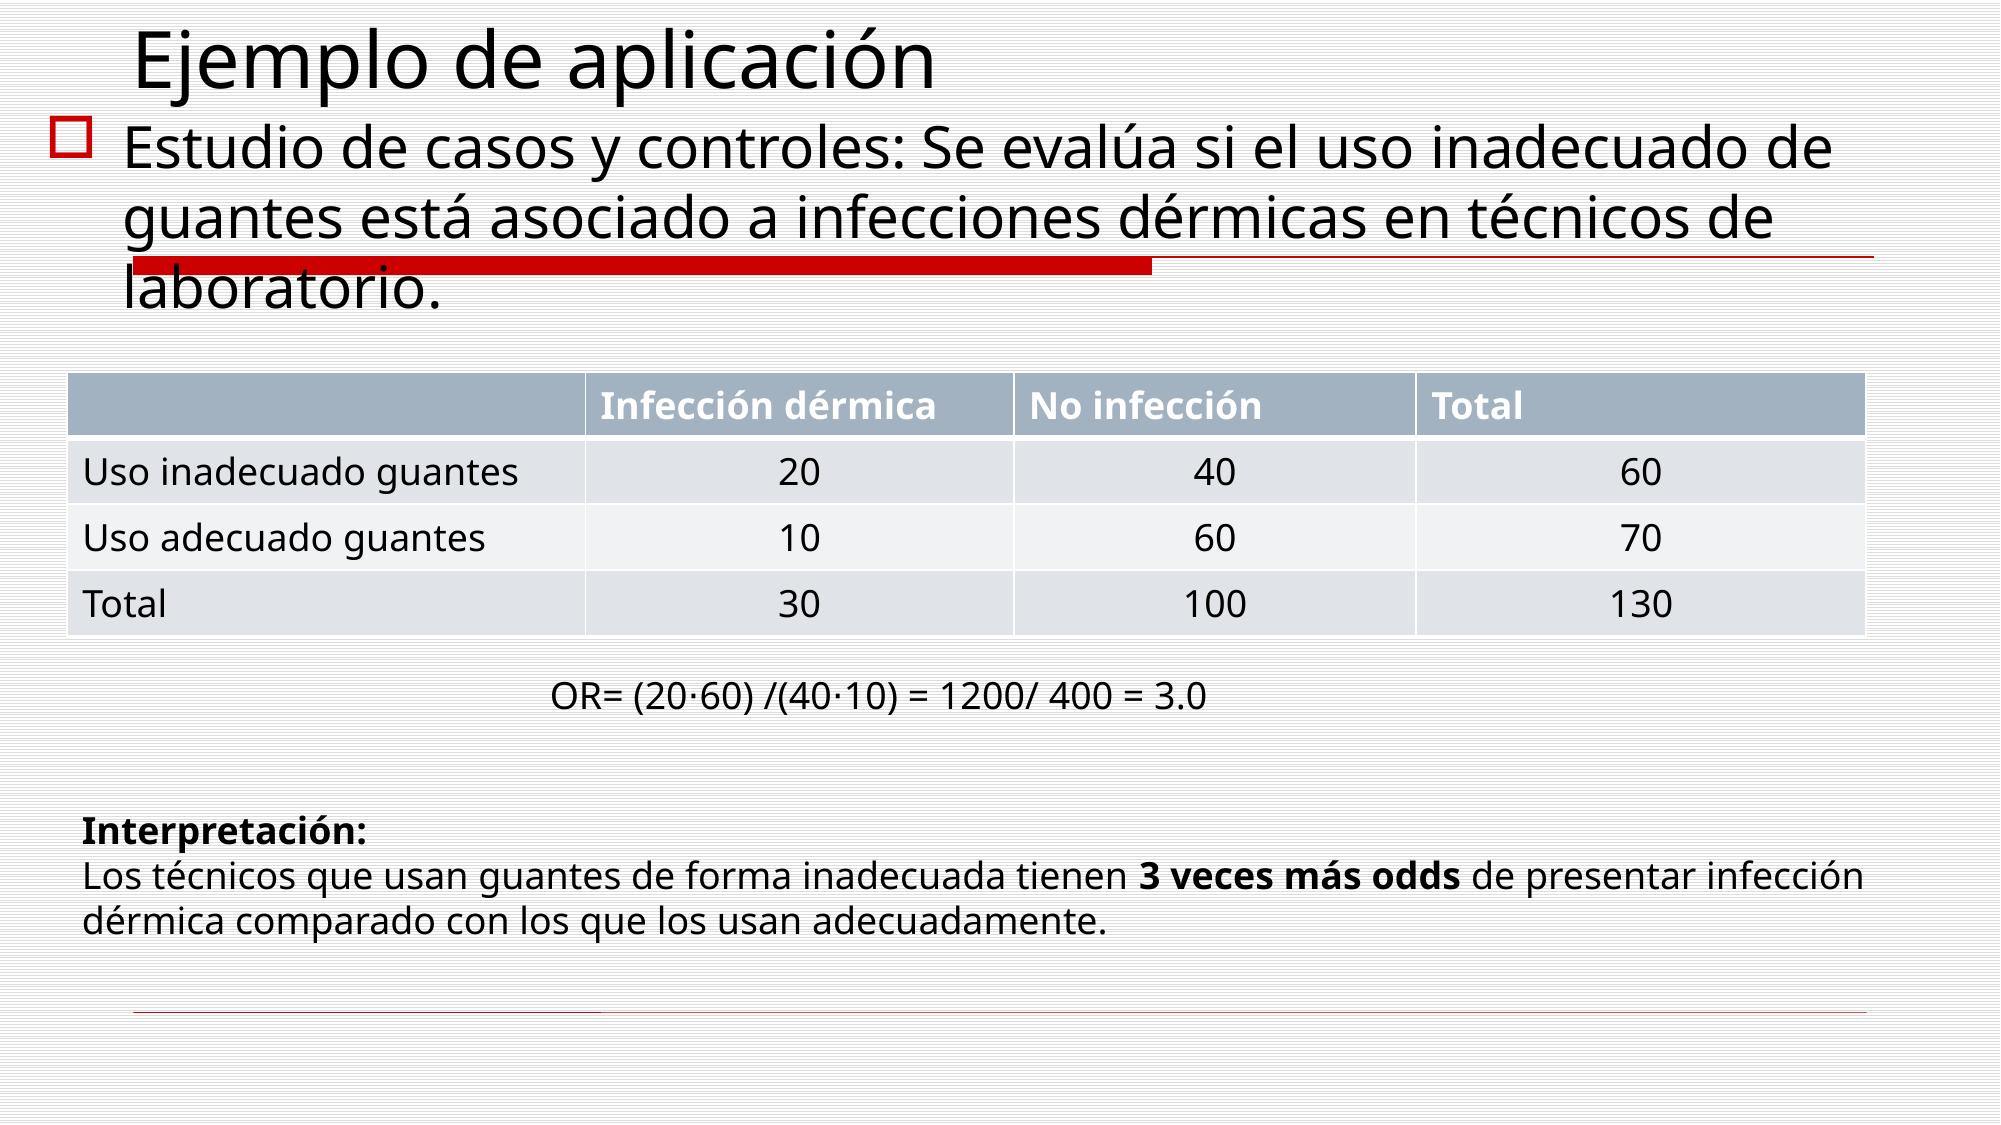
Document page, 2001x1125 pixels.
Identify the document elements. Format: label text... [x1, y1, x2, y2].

table_cell 60 [1015, 505, 1415, 569]
table_cell 40 [1015, 441, 1415, 503]
table_cell 20 [586, 441, 1013, 503]
text_box OR= (20⋅60​) /(40⋅10) = 1200​/ 400 = 3.0​ [534, 664, 1535, 725]
table_cell 70 [1417, 505, 1865, 569]
table_cell 30 [586, 571, 1013, 635]
table_header [68, 373, 585, 435]
table_cell Uso adecuado guantes [68, 505, 585, 569]
table_header No infección [1015, 373, 1415, 435]
table_cell 60 [1417, 441, 1865, 503]
table_cell Uso inadecuado guantes [68, 441, 585, 503]
table_header Infección dérmica [586, 373, 1013, 435]
text_box Interpretación: Los técnicos que usan guantes de forma inadecuada tienen 3 veces más odds de presentar infección dérmica comparado con los que los usan adecuadamente. [67, 799, 1977, 949]
table_cell Total [68, 571, 585, 635]
table_header Total [1417, 373, 1865, 435]
title Ejemplo de aplicación [116, 32, 1867, 102]
table_cell 130 [1417, 571, 1865, 635]
table_cell 100 [1015, 571, 1415, 635]
table_cell 10 [586, 505, 1013, 569]
list Estudio de casos y controles: Se evalúa si el uso inadecuado de guantes está asociado a infecciones dérmicas en técnicos de laboratorio. [30, 102, 1962, 378]
